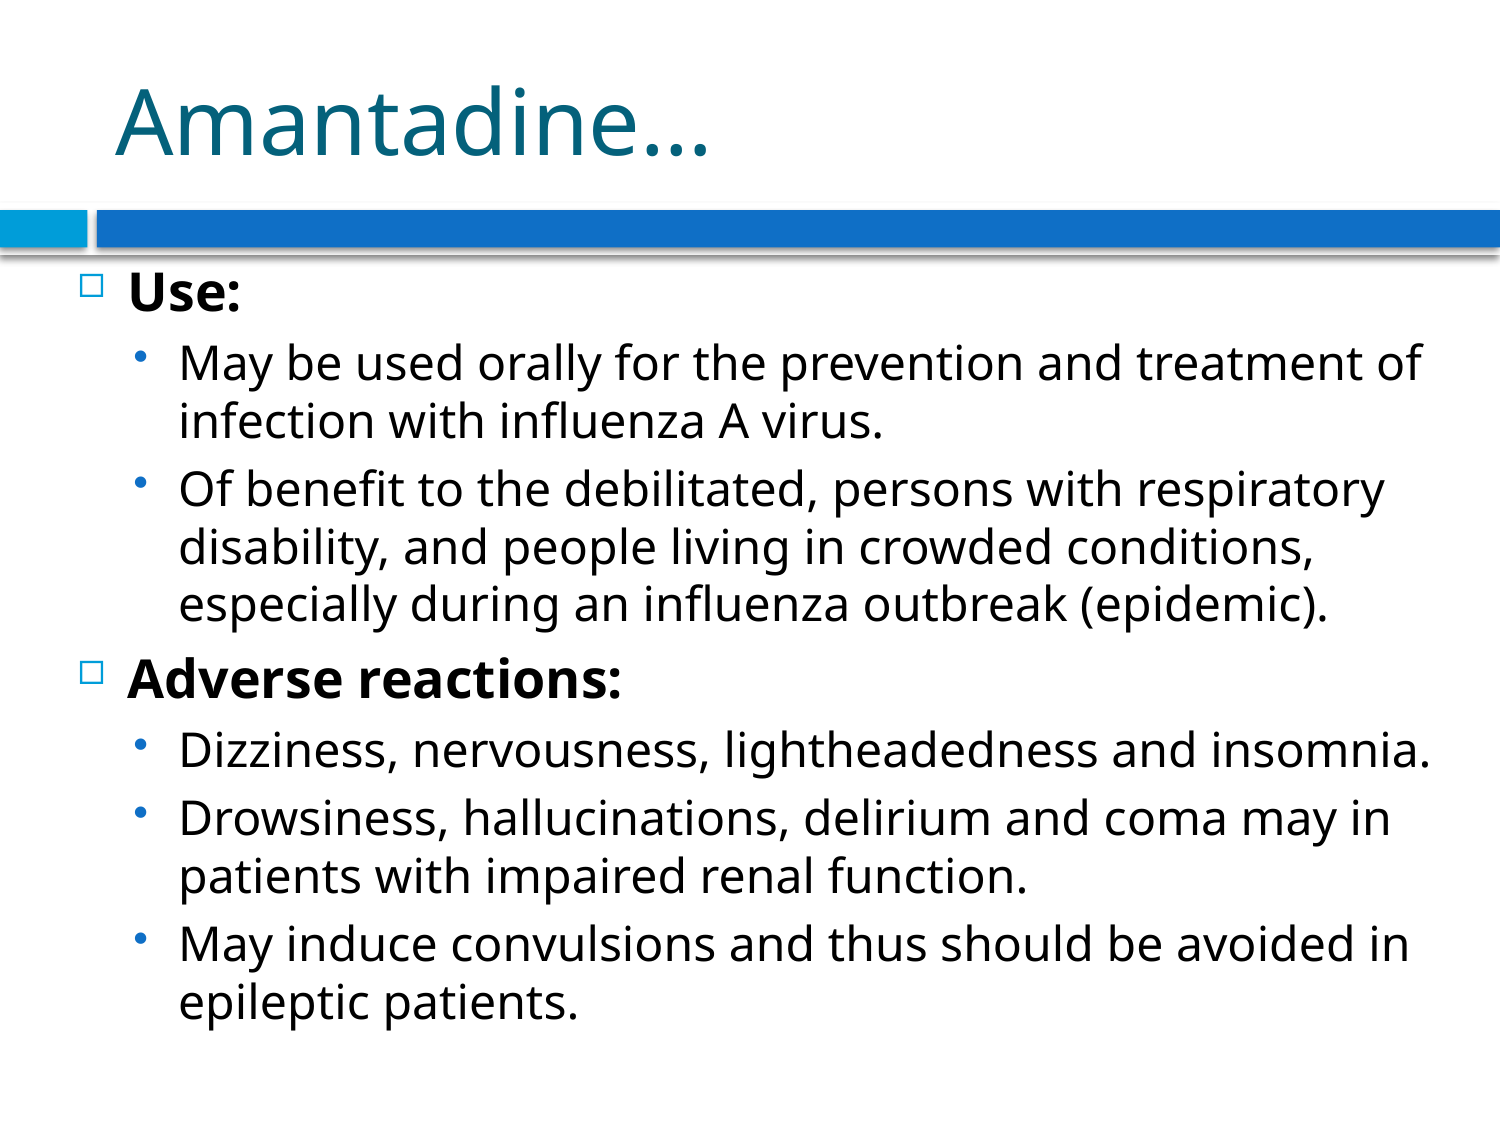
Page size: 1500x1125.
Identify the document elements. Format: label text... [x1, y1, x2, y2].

list Use: May be used orally for the prevention and treatment of infection with influenza A virus. Of benefit to the debilitated, persons with respiratory disability, and people living in crowded conditions, especially during an influenza outbreak (epidemic). Adverse reactions: Dizziness, nervousness, lightheadedness and insomnia. Drowsiness, hallucinations, delirium and coma may in patients with impaired renal function. May induce convulsions and thus should be avoided in epileptic patients. [62, 249, 1463, 1063]
title Amantadine… [100, 37, 1438, 200]
